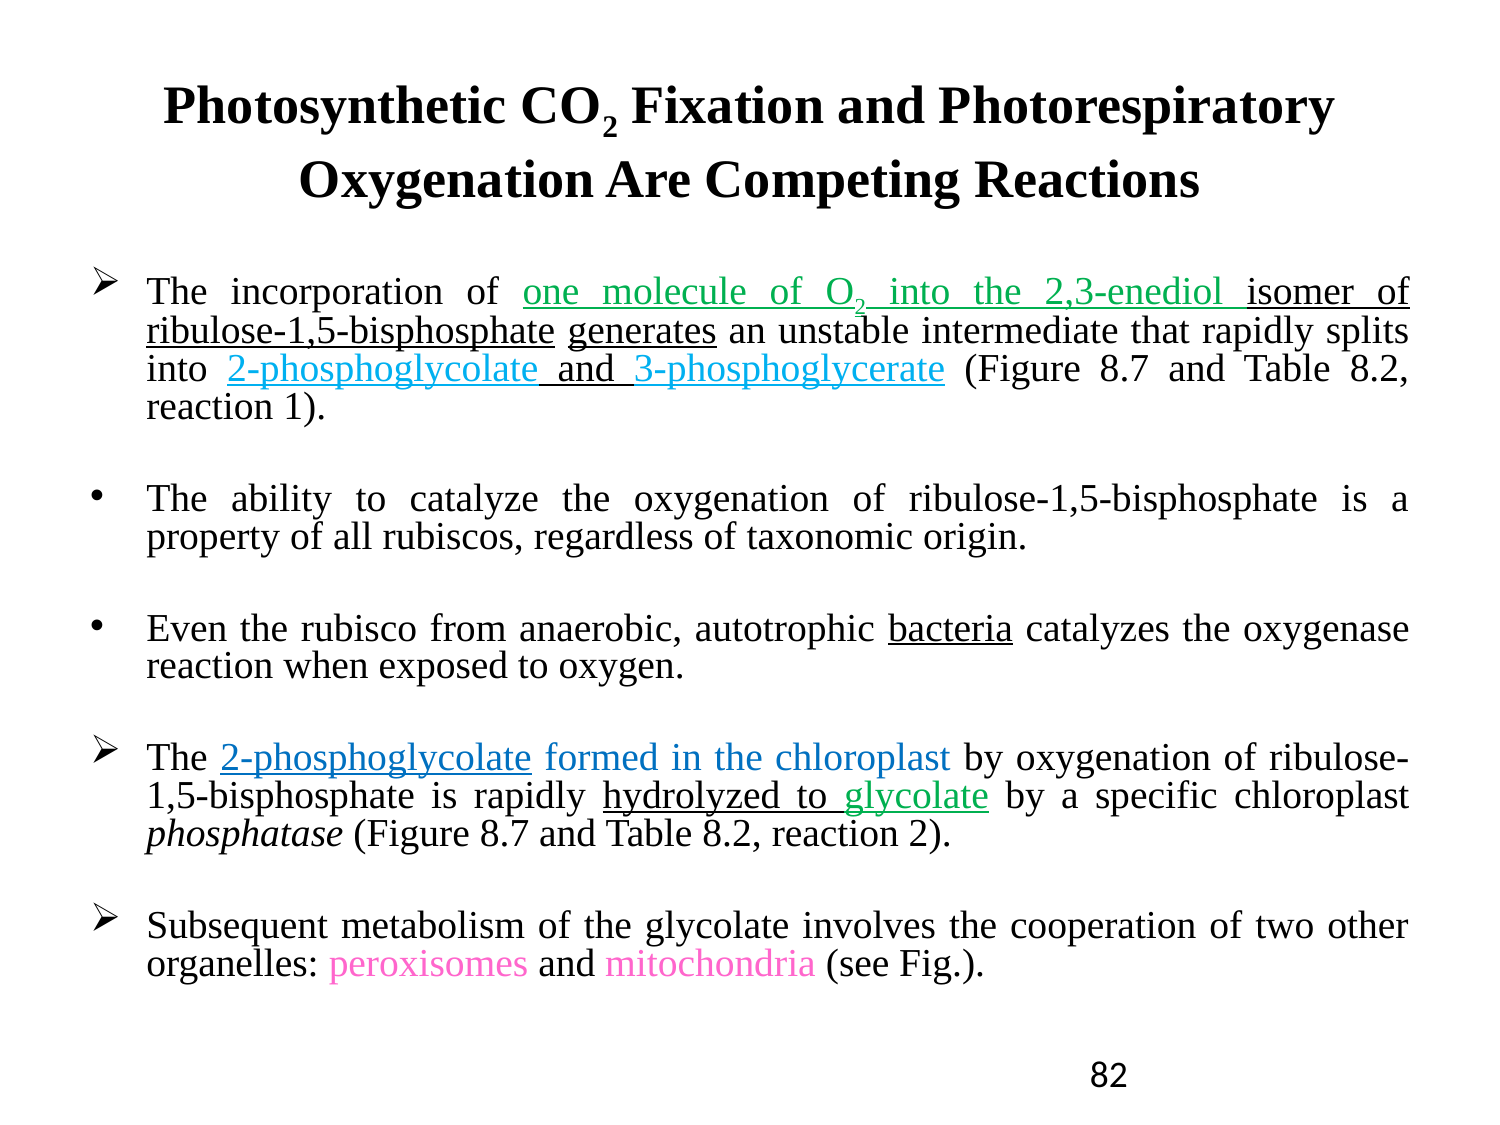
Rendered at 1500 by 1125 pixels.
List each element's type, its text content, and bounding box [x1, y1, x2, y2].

title Photosynthetic CO2 Fixation and Photorespiratory Oxygenation Are Competing Reactions [75, 45, 1425, 233]
text_box 82 [1074, 1042, 1425, 1103]
list The incorporation of one molecule of O2 into the 2,3-enediol isomer of ribulose-1,5-bisphosphate generates an unstable intermediate that rapidly splits into 2-phosphoglycolate and 3-phosphoglycerate (Figure 8.7 and Table 8.2, reaction 1). The ability to catalyze the oxygenation of ribulose-1,5-bisphosphate is a property of all rubiscos, regardless of taxonomic origin. Even the rubisco from anaerobic, autotrophic bacteria catalyzes the oxygenase reaction when exposed to oxygen. The 2-phosphoglycolate formed in the chloroplast by oxygenation of ribulose-1,5-bisphosphate is rapidly hydrolyzed to glycolate by a specific chloroplast phosphatase (Figure 8.7 and Table 8.2, reaction 2). Subsequent metabolism of the glycolate involves the cooperation of two other organelles: peroxisomes and mitochondria (see Fig.). [75, 262, 1425, 1038]
